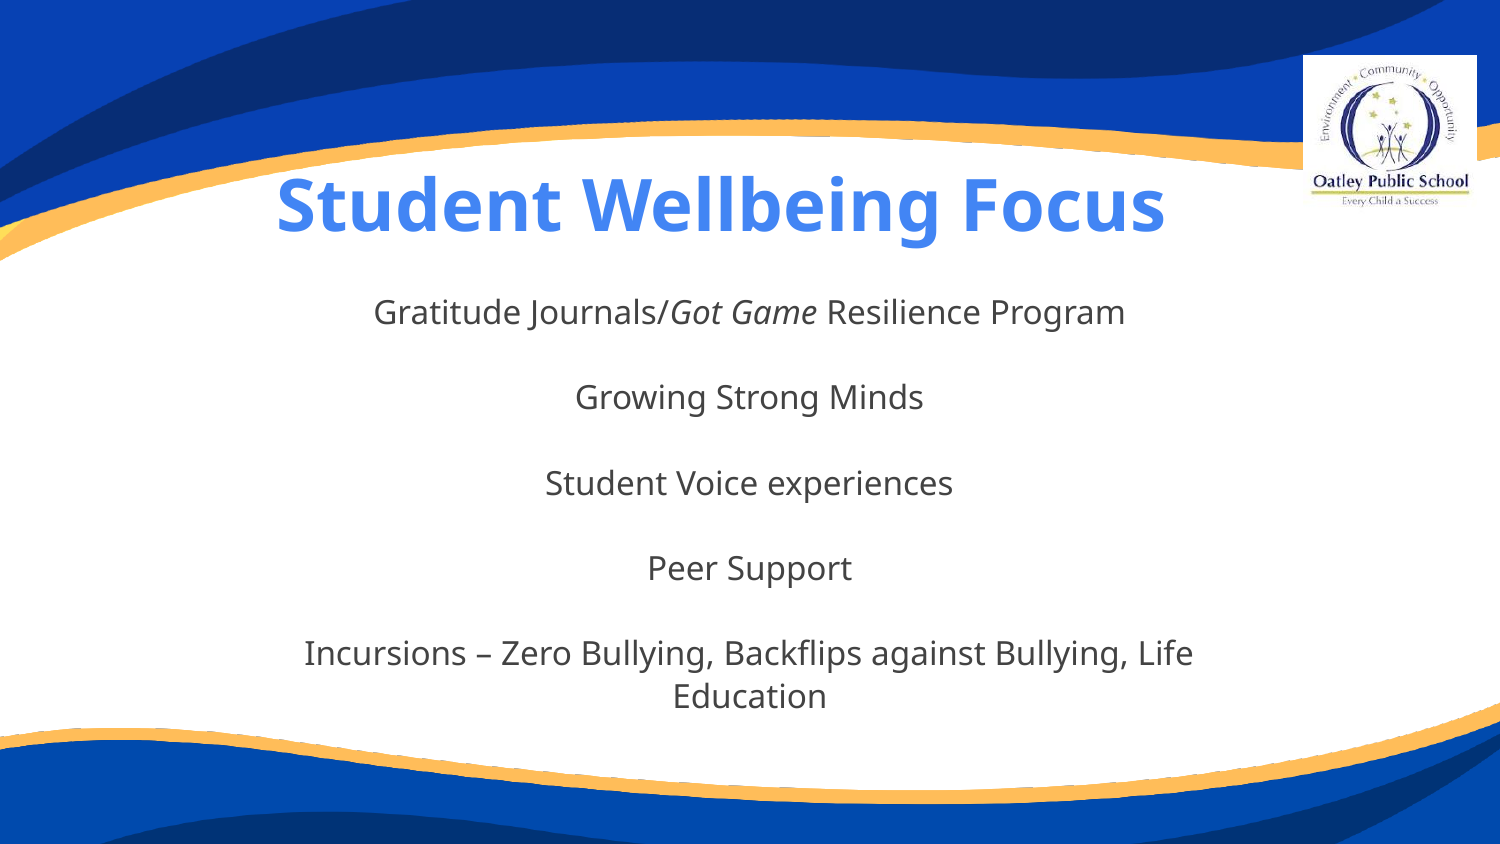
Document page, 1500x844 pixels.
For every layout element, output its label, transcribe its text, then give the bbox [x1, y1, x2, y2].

text_box Gratitude Journals/Got Game Resilience Program Growing Strong Minds Student Voice experiences Peer Support Incursions – Zero Bullying, Backflips against Bullying, Life Education [227, 271, 1273, 700]
picture [0, 0, 1500, 262]
picture [0, 702, 1500, 844]
